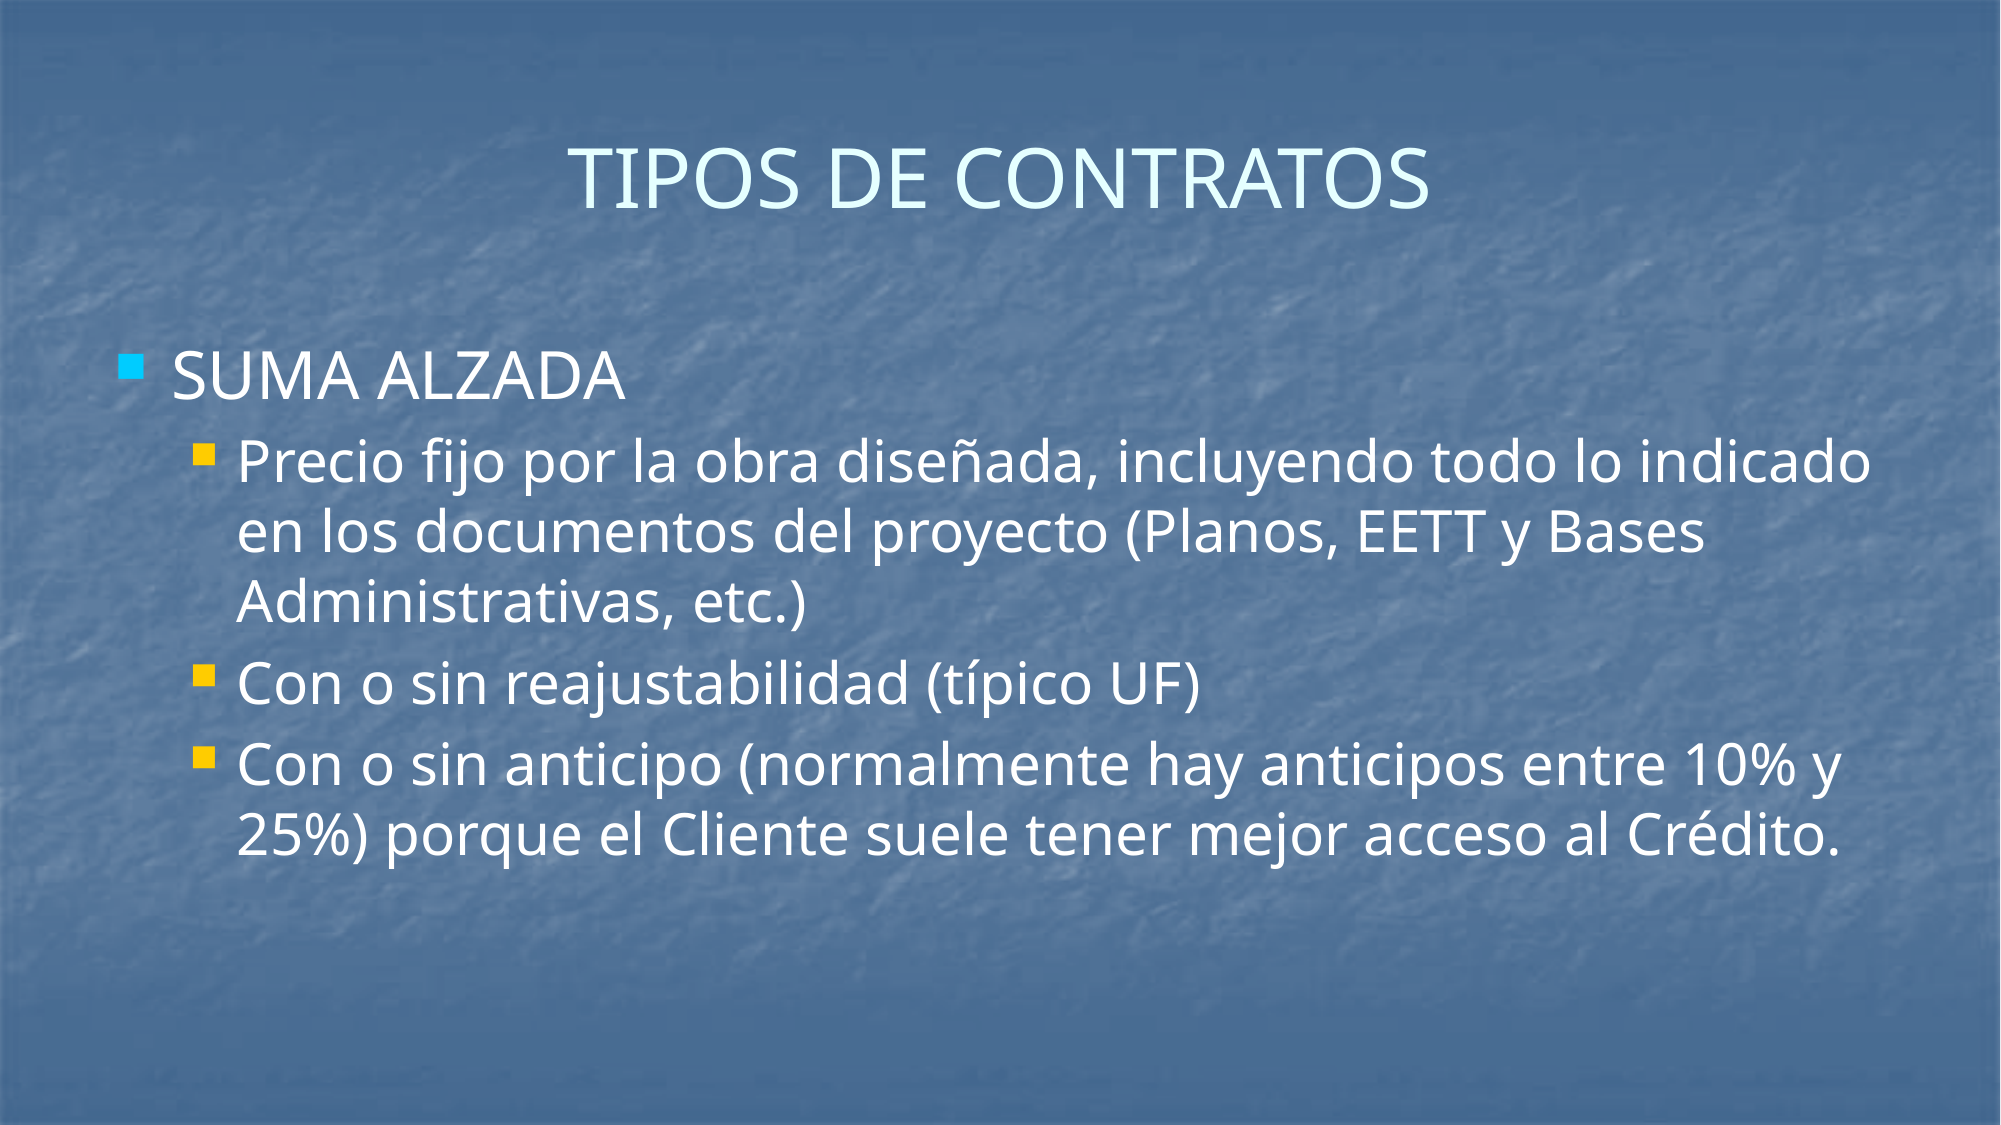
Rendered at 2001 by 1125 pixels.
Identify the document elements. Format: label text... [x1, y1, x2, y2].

title TIPOS DE CONTRATOS [99, 62, 1901, 288]
list SUMA ALZADA Precio fijo por la obra diseñada, incluyendo todo lo indicado en los documentos del proyecto (Planos, EETT y Bases Administrativas, etc.) Con o sin reajustabilidad (típico UF) Con o sin anticipo (normalmente hay anticipos entre 10% y 25%) porque el Cliente suele tener mejor acceso al Crédito. [99, 324, 1901, 1001]
